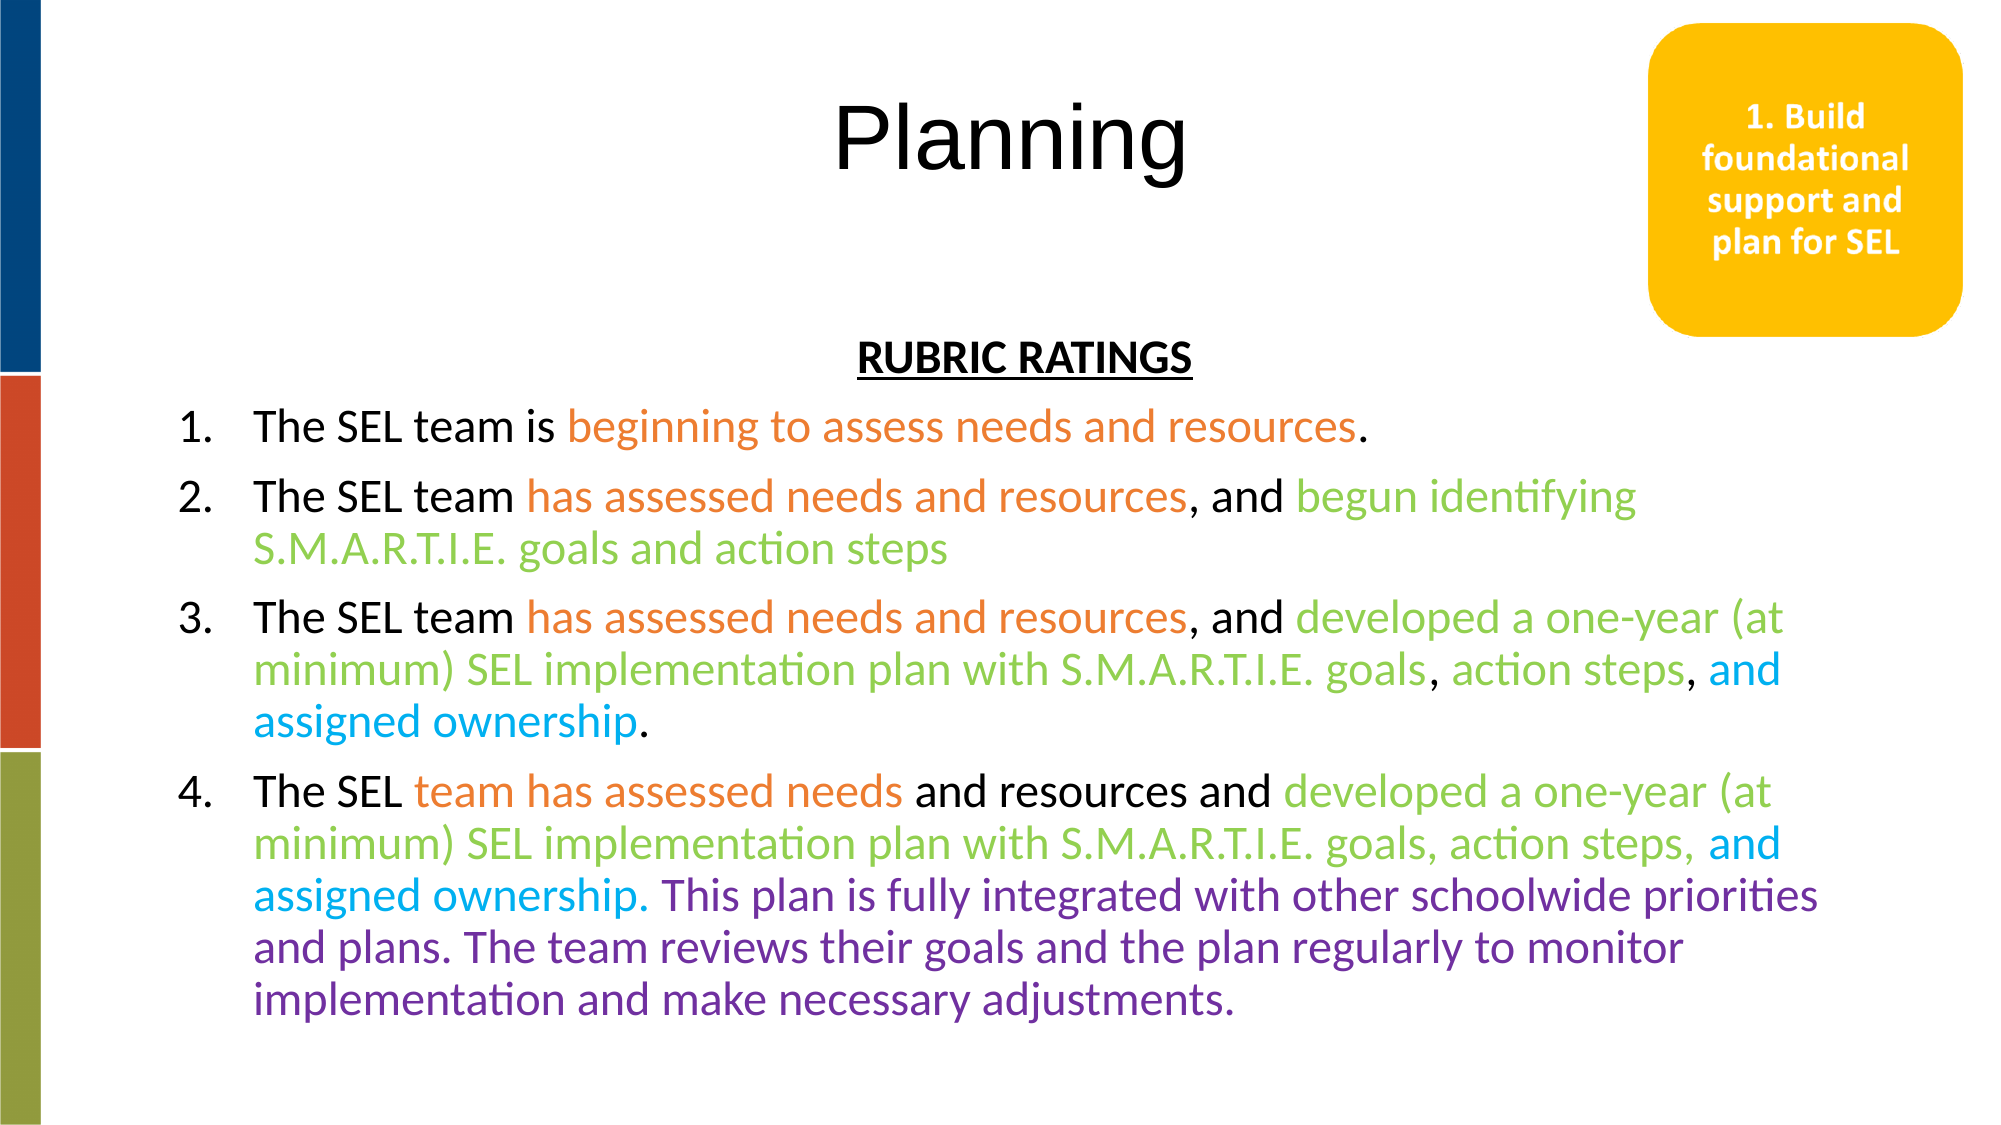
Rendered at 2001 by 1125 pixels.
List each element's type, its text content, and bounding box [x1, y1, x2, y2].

picture [1, 0, 40, 1124]
text_box RUBRIC RATINGS The SEL team is beginning to assess needs and resources. The SEL team has assessed needs and resources, and begun identifying S.M.A.R.T.I.E. goals and action steps The SEL team has assessed needs and resources, and developed a one-year (at minimum) SEL implementation plan with S.M.A.R.T.I.E. goals, action steps, and assigned ownership. The SEL team has assessed needs and resources and developed a one-year (at minimum) SEL implementation plan with S.M.A.R.T.I.E. goals, action steps, and assigned ownership. This plan is fully integrated with other schoolwide priorities and plans. The team reviews their goals and the plan regularly to monitor implementation and make necessary adjustments. [162, 324, 1888, 1039]
picture [1646, 21, 1964, 339]
title Planning [148, 30, 1646, 249]
